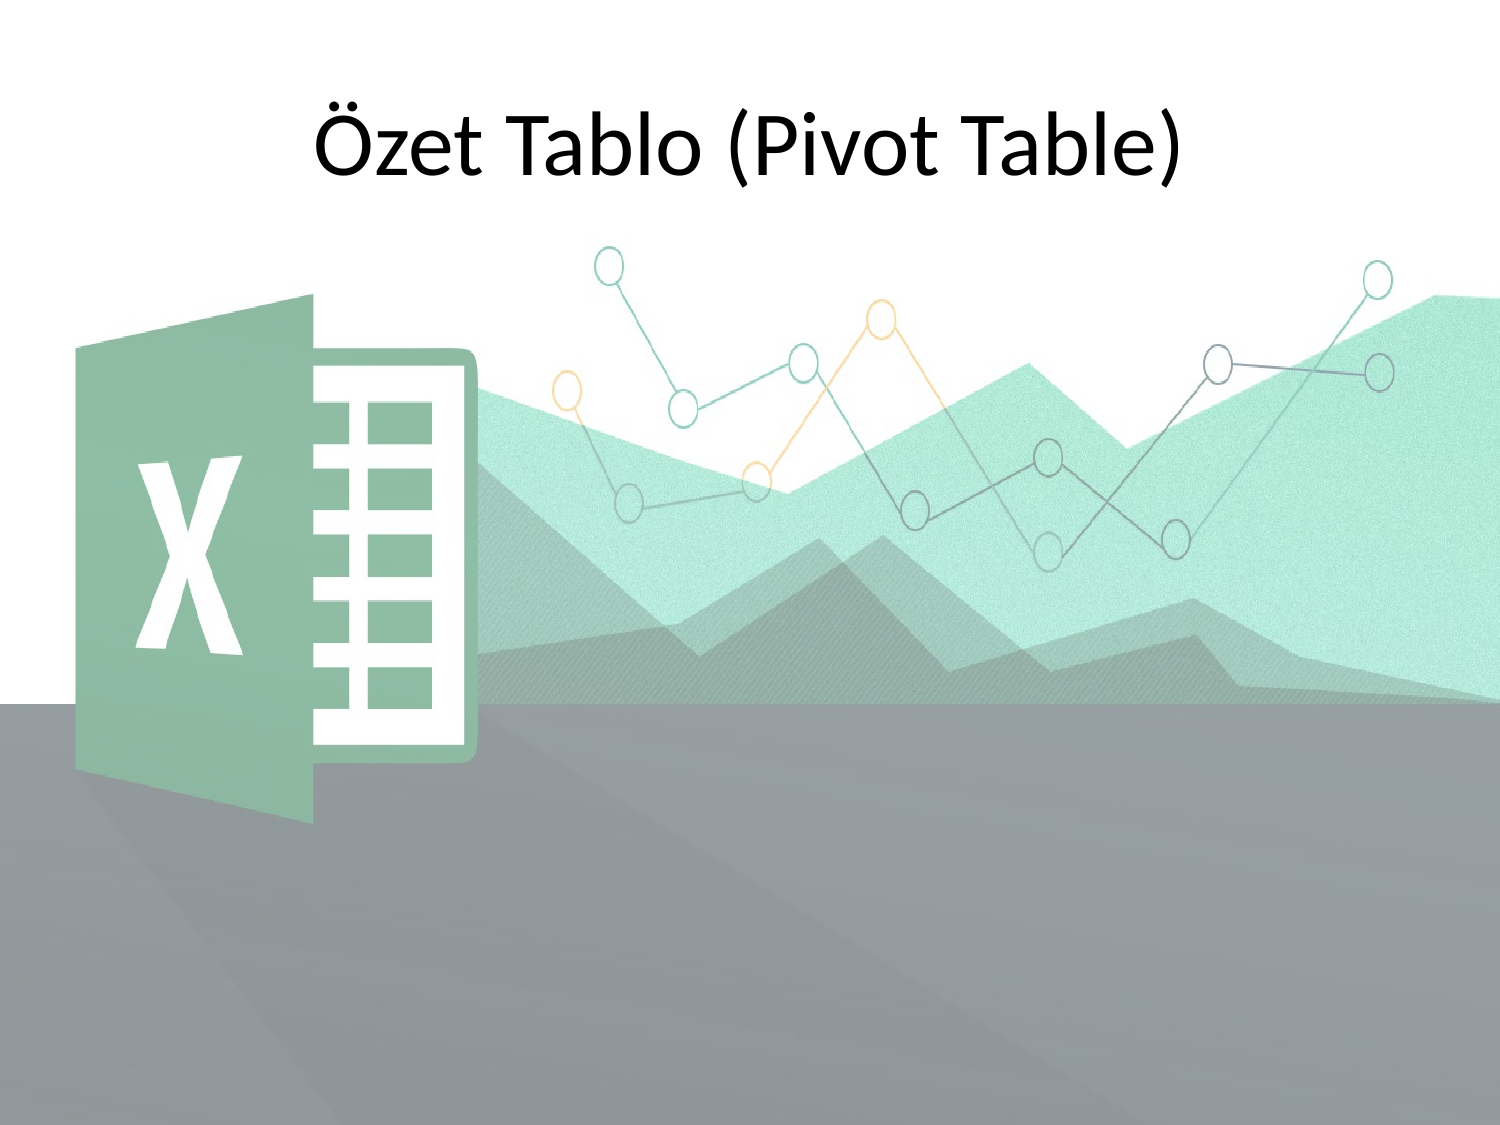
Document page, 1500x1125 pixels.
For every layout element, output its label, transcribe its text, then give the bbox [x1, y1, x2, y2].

title Özet Tablo (Pivot Table) [75, 45, 1425, 233]
